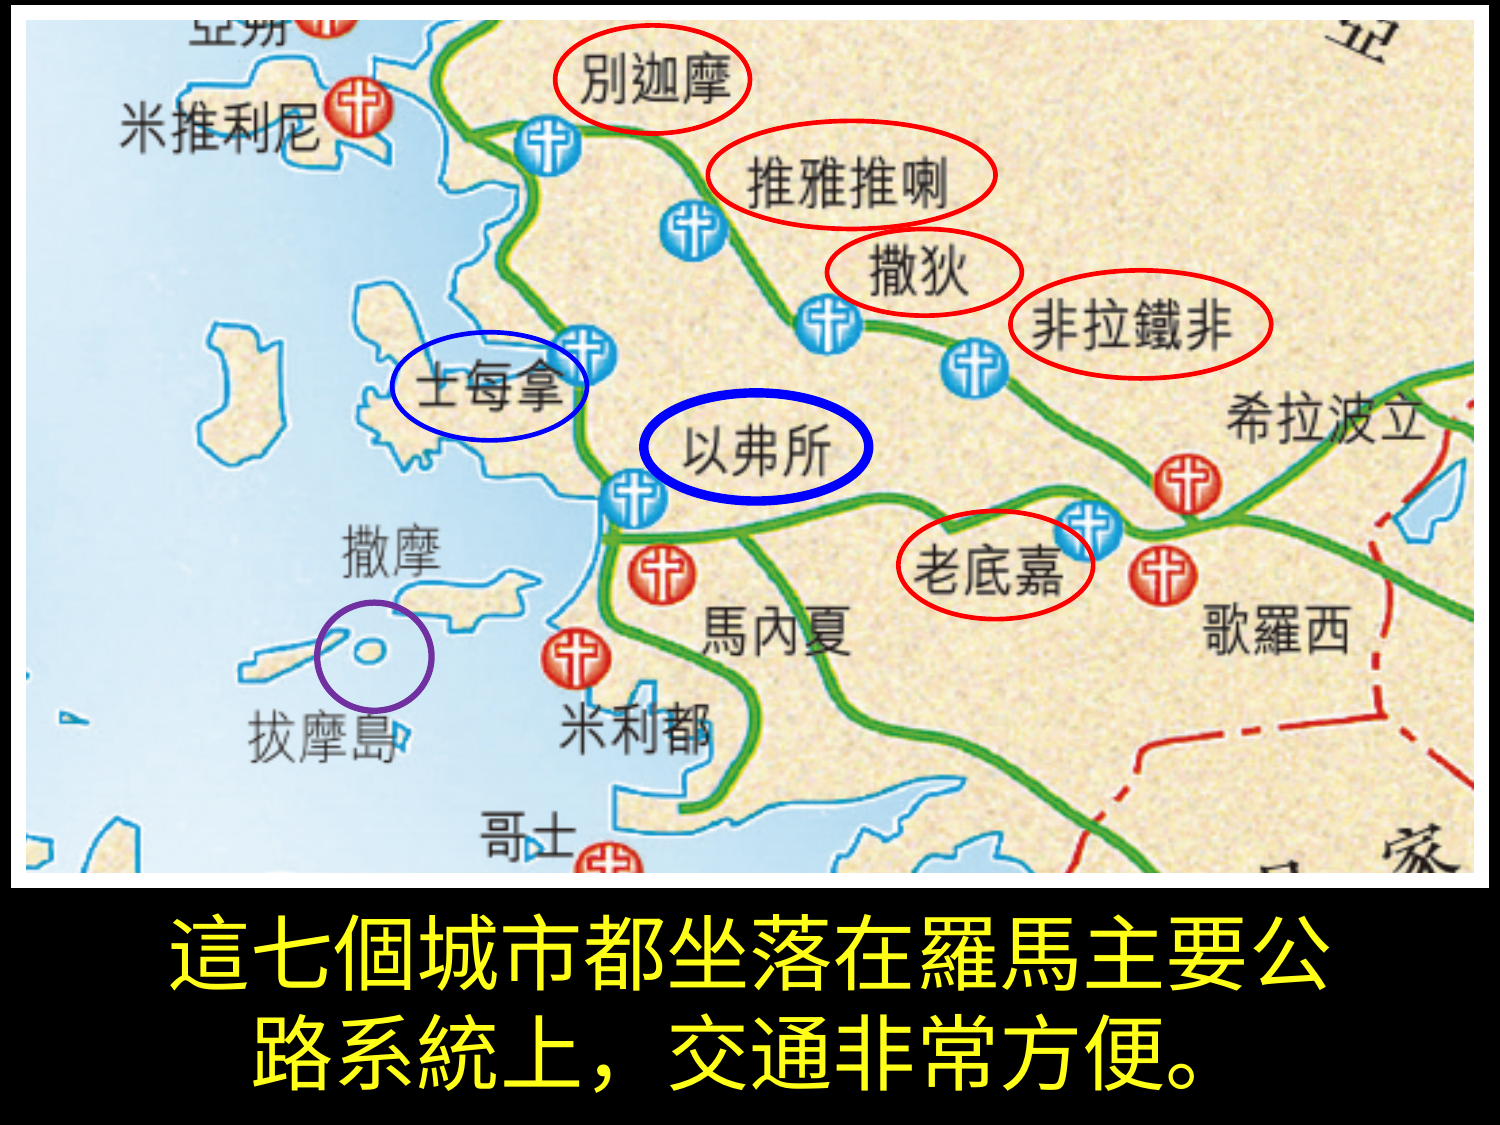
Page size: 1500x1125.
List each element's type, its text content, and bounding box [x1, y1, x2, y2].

text_box 這七個城市都坐落在羅馬主要公路系統上，交通非常方便。 [149, 894, 1350, 1109]
picture [25, 19, 1475, 874]
